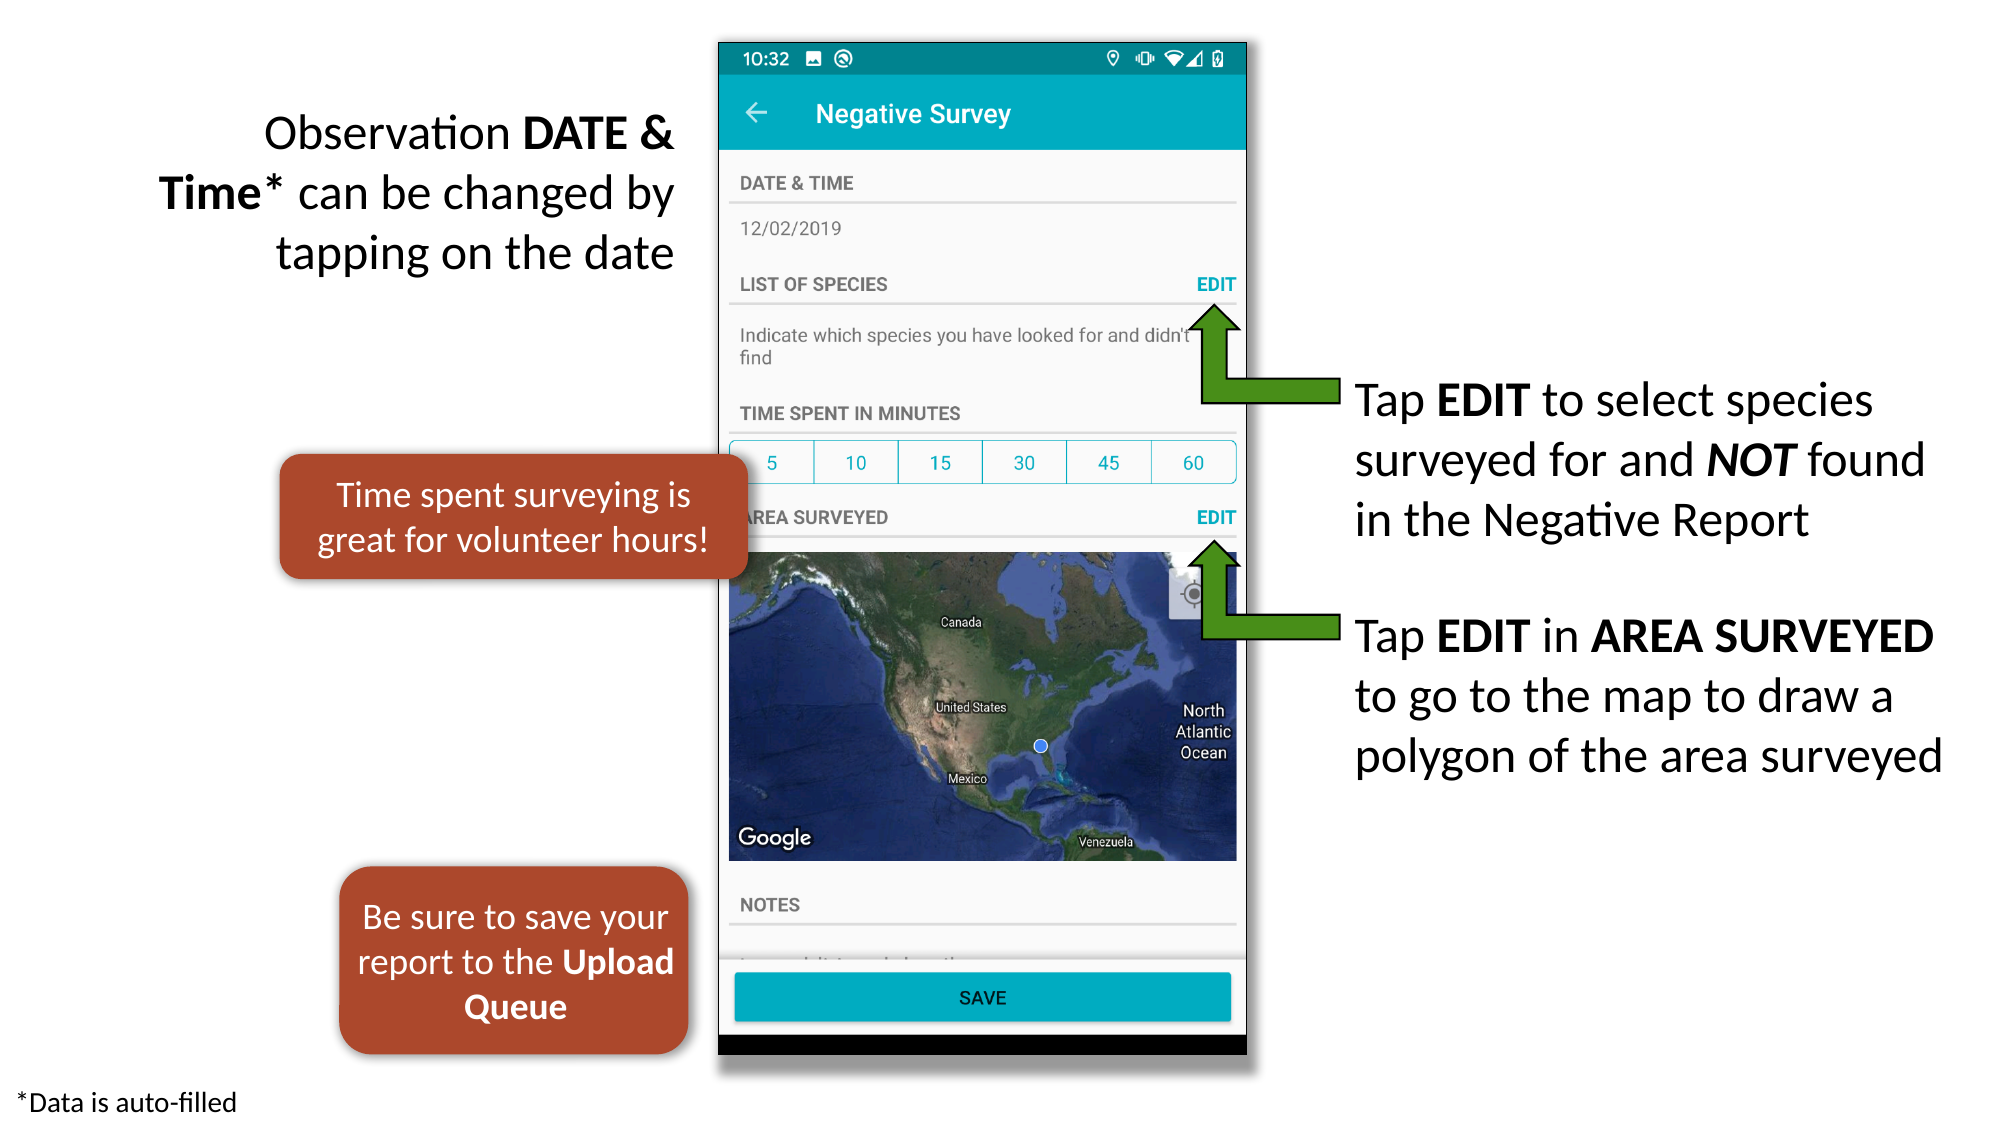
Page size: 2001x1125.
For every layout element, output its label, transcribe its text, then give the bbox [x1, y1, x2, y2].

text_box Tap EDIT to select species surveyed for and NOT found in the Negative Report [1339, 359, 1980, 582]
text_box Observation DATE & Time* can be changed by tapping on the date [129, 91, 690, 287]
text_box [340, 867, 690, 1054]
text_box [1247, 377, 1341, 405]
text_box Tap EDIT in AREA SURVEYED to go to the map to draw a polygon of the area surveyed [1339, 595, 1980, 790]
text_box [280, 454, 748, 579]
text_box [1247, 613, 1341, 641]
text_box *Data is auto-filled [0, 1075, 322, 1125]
picture [718, 42, 1247, 1055]
